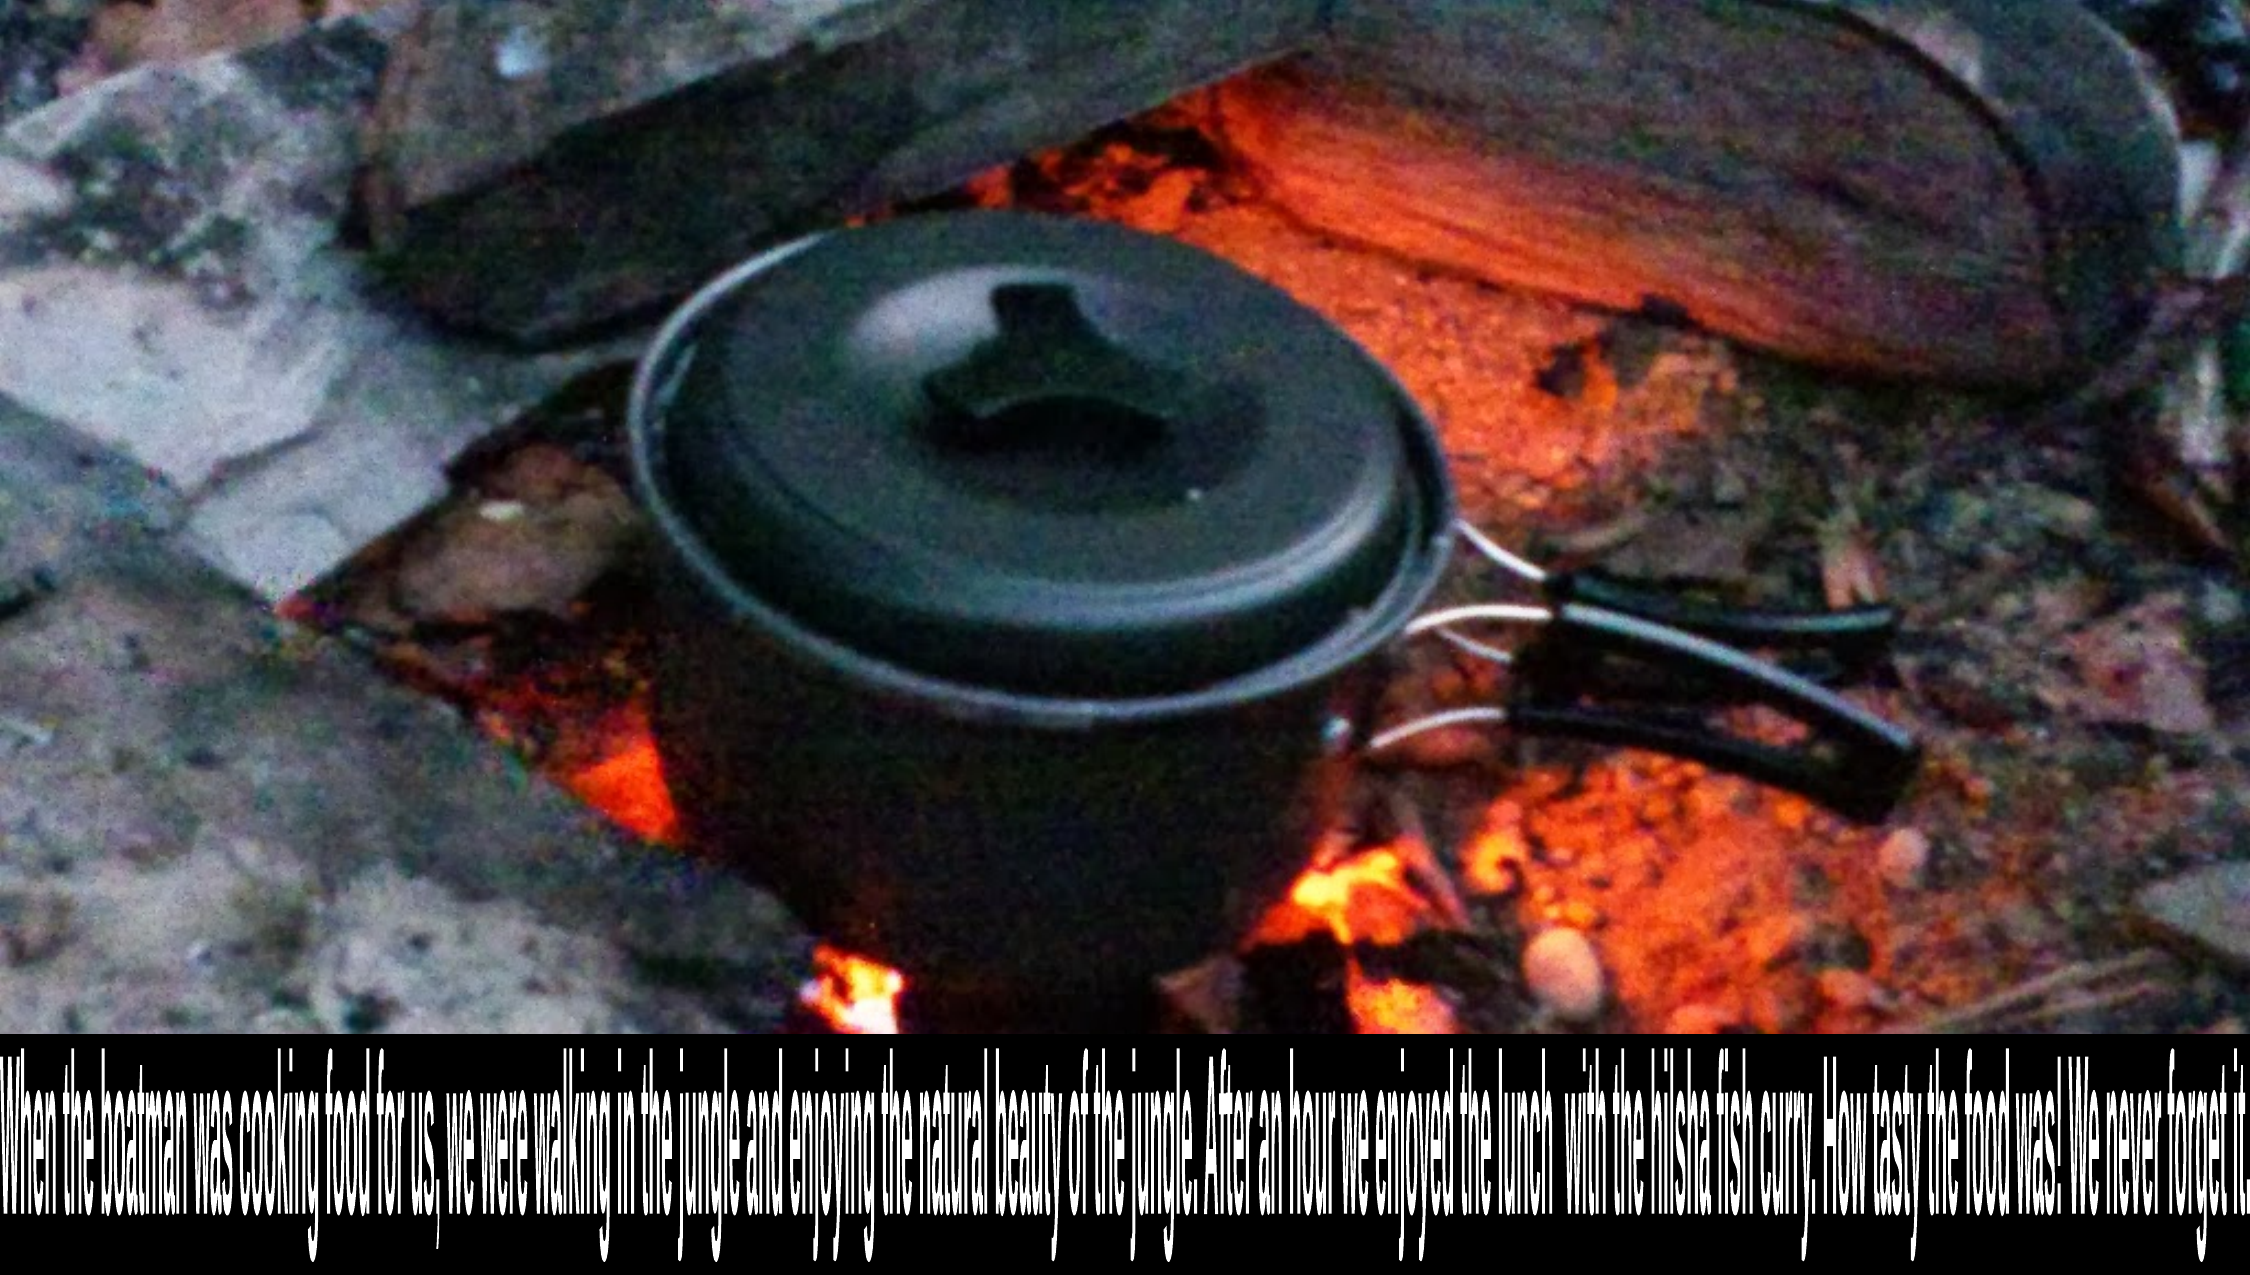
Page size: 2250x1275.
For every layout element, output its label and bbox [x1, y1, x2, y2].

text_box [1772, 1092, 1783, 1216]
text_box [21, 1048, 32, 1214]
text_box [0, 1032, 2250, 1275]
text_box [1388, 1090, 1399, 1214]
text_box [1315, 1092, 1326, 1216]
picture [0, 0, 2250, 1032]
